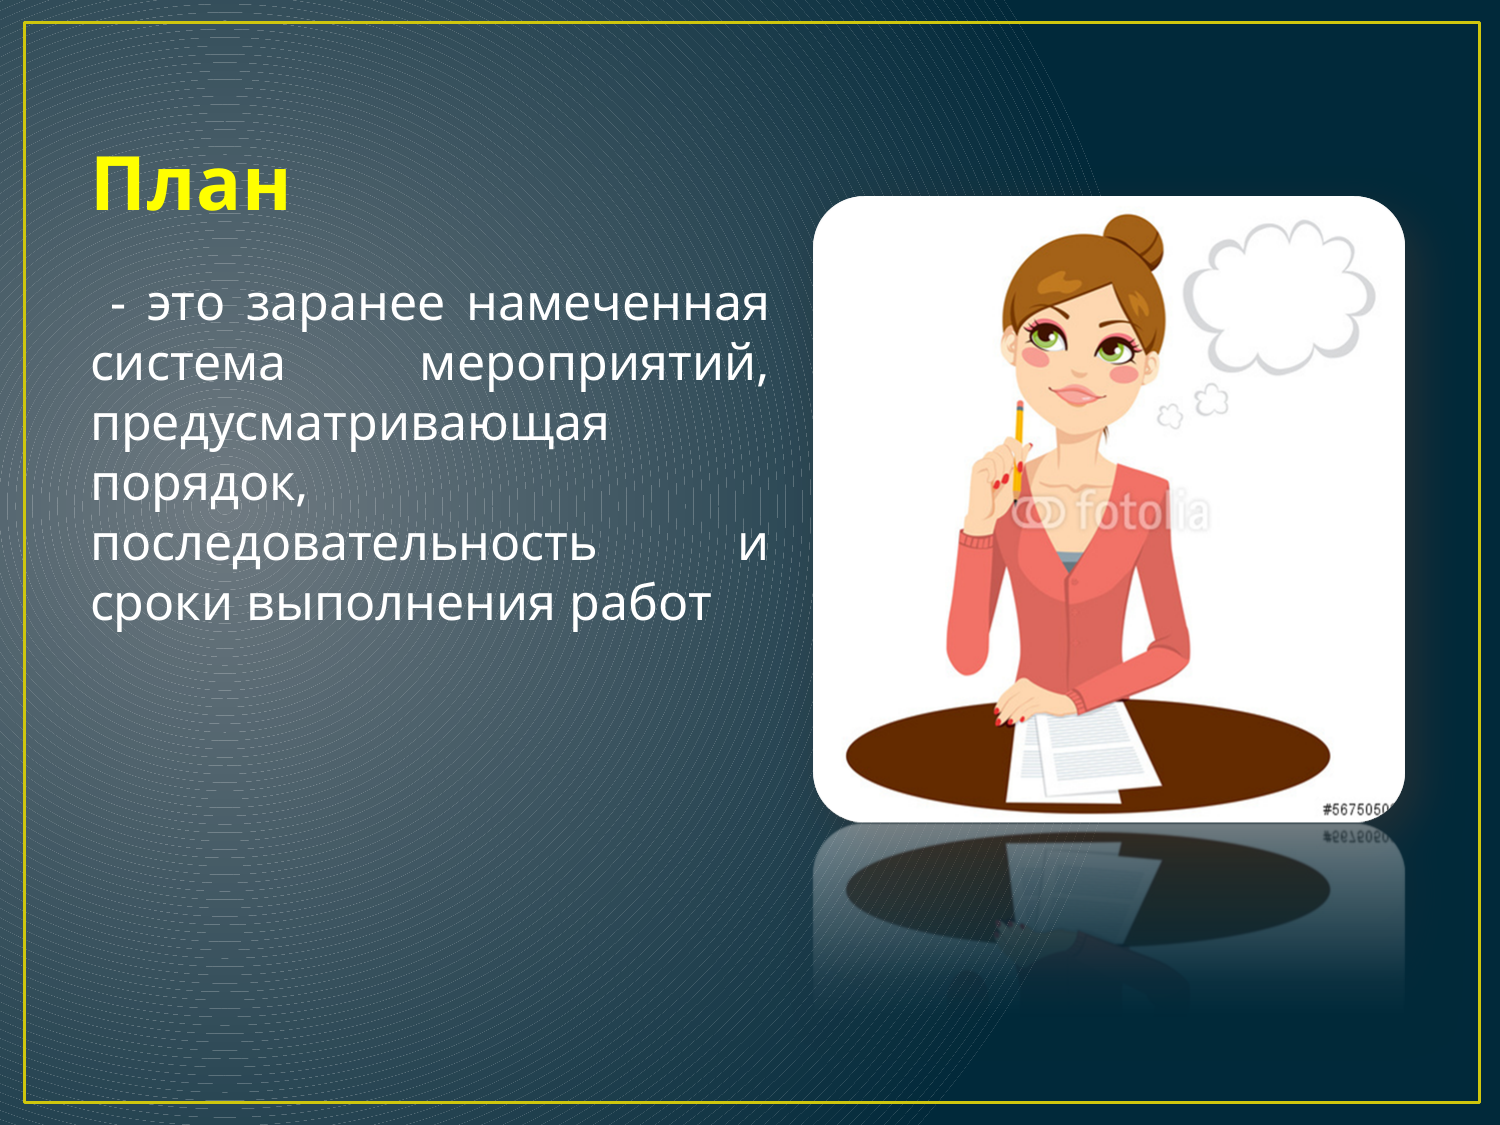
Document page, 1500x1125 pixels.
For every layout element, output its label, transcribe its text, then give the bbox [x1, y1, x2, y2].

title План [75, 45, 1425, 233]
picture [810, 196, 1409, 1125]
list - это заранее намеченная система мероприятий, предусматривающая порядок, последовательность и сроки выполнения работ [75, 262, 786, 1005]
